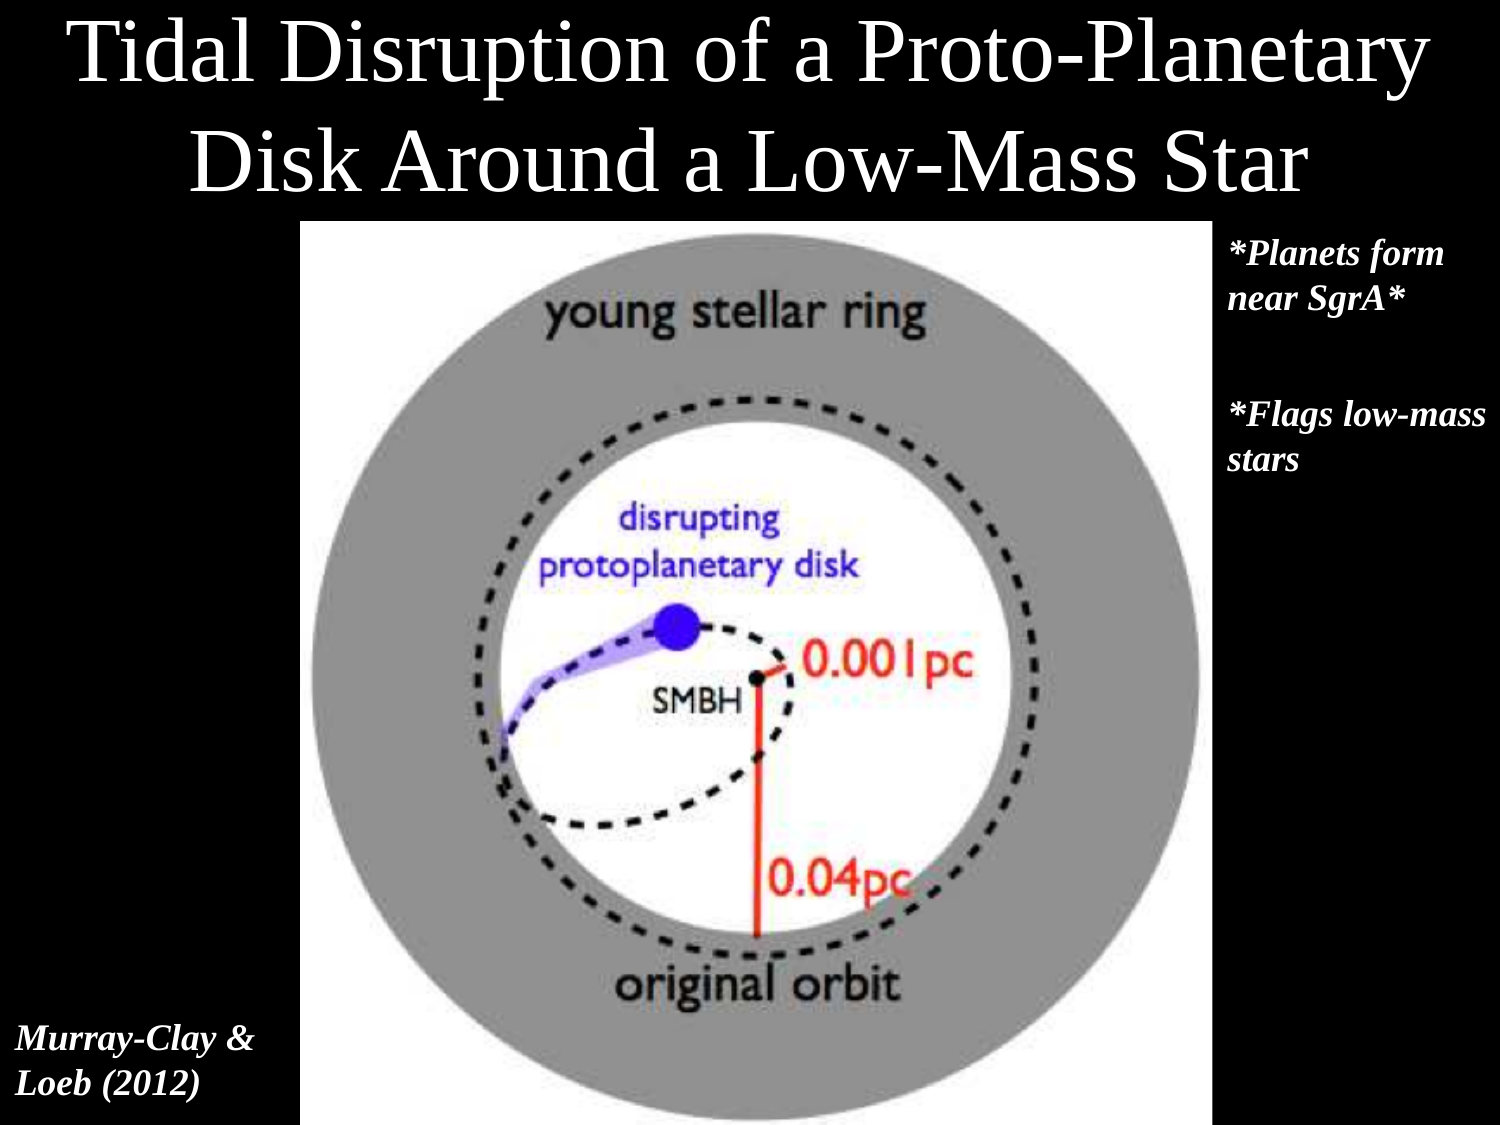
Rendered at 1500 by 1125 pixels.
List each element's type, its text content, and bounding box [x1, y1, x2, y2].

title Tidal Disruption of a Proto-Planetary Disk Around a Low-Mass Star [0, 5, 1500, 194]
text_box Murray-Clay & Loeb (2012) [0, 1005, 294, 1111]
picture [299, 220, 1213, 1125]
text_box *Planets form near SgrA* *Flags low-mass stars [1213, 221, 1500, 486]
